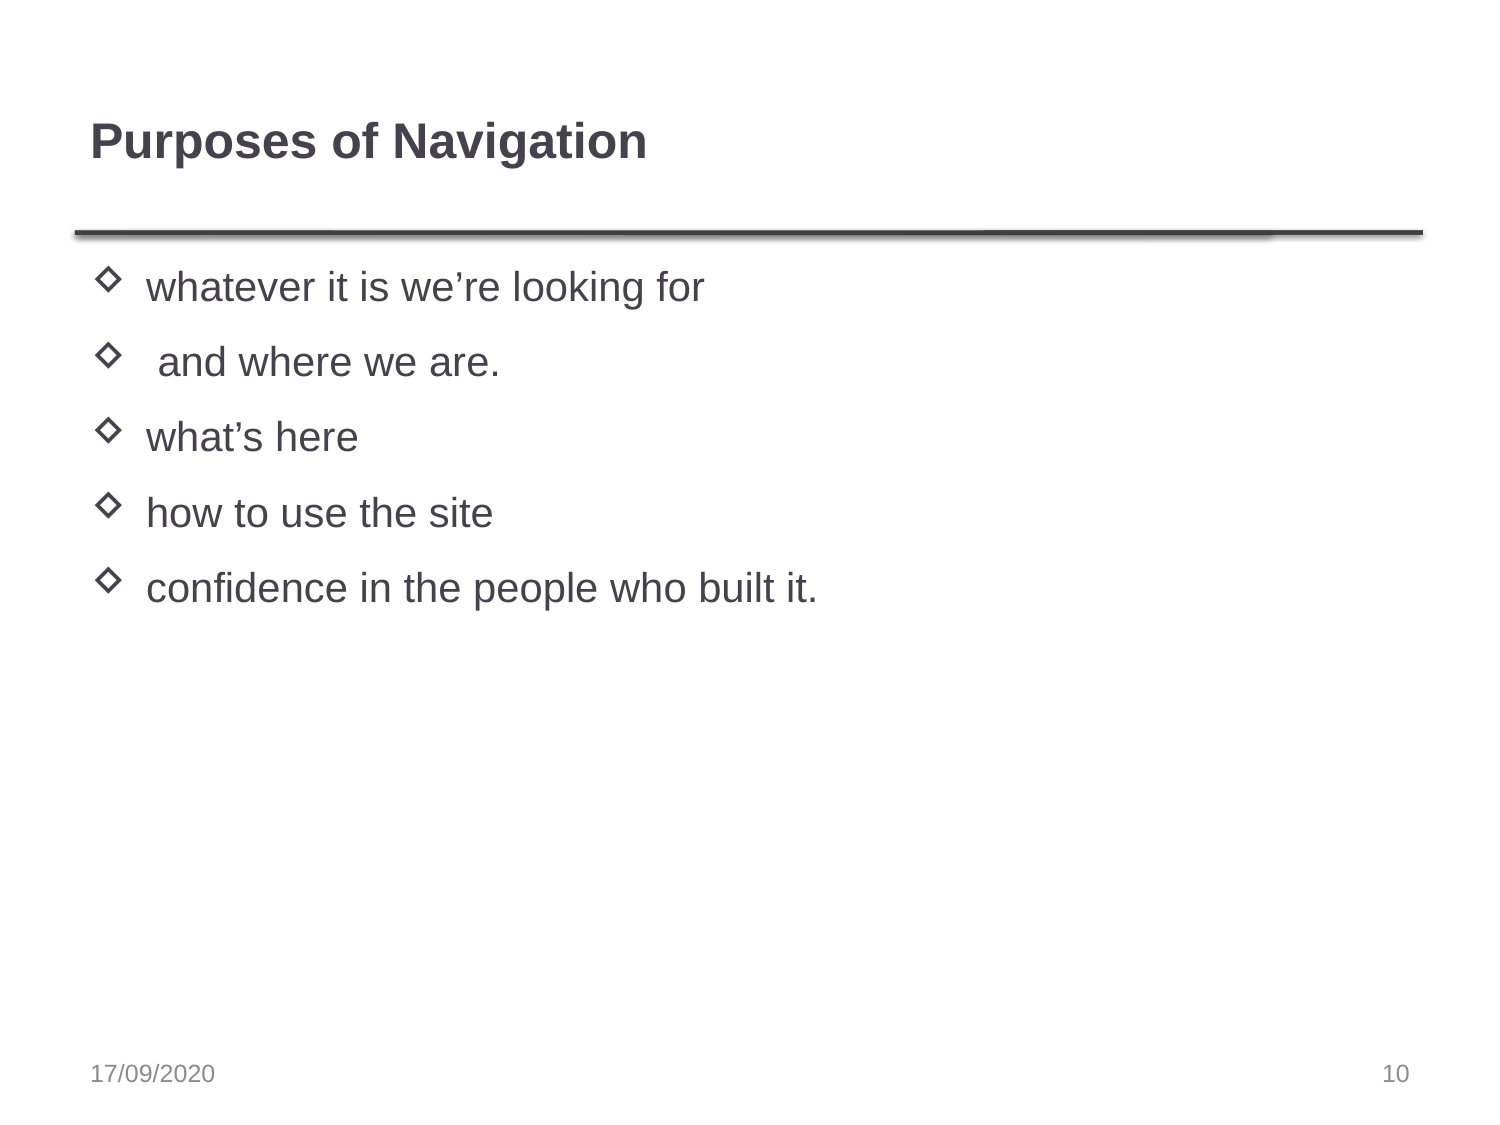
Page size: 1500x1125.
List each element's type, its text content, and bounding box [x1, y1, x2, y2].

title Purposes of Navigation [74, 44, 1272, 233]
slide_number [75, 1042, 425, 1103]
slide_number 10 [1074, 1042, 1425, 1103]
list whatever it is we’re looking for and where we are. what’s here how to use the site confidence in the people who built it. [75, 252, 1425, 1005]
